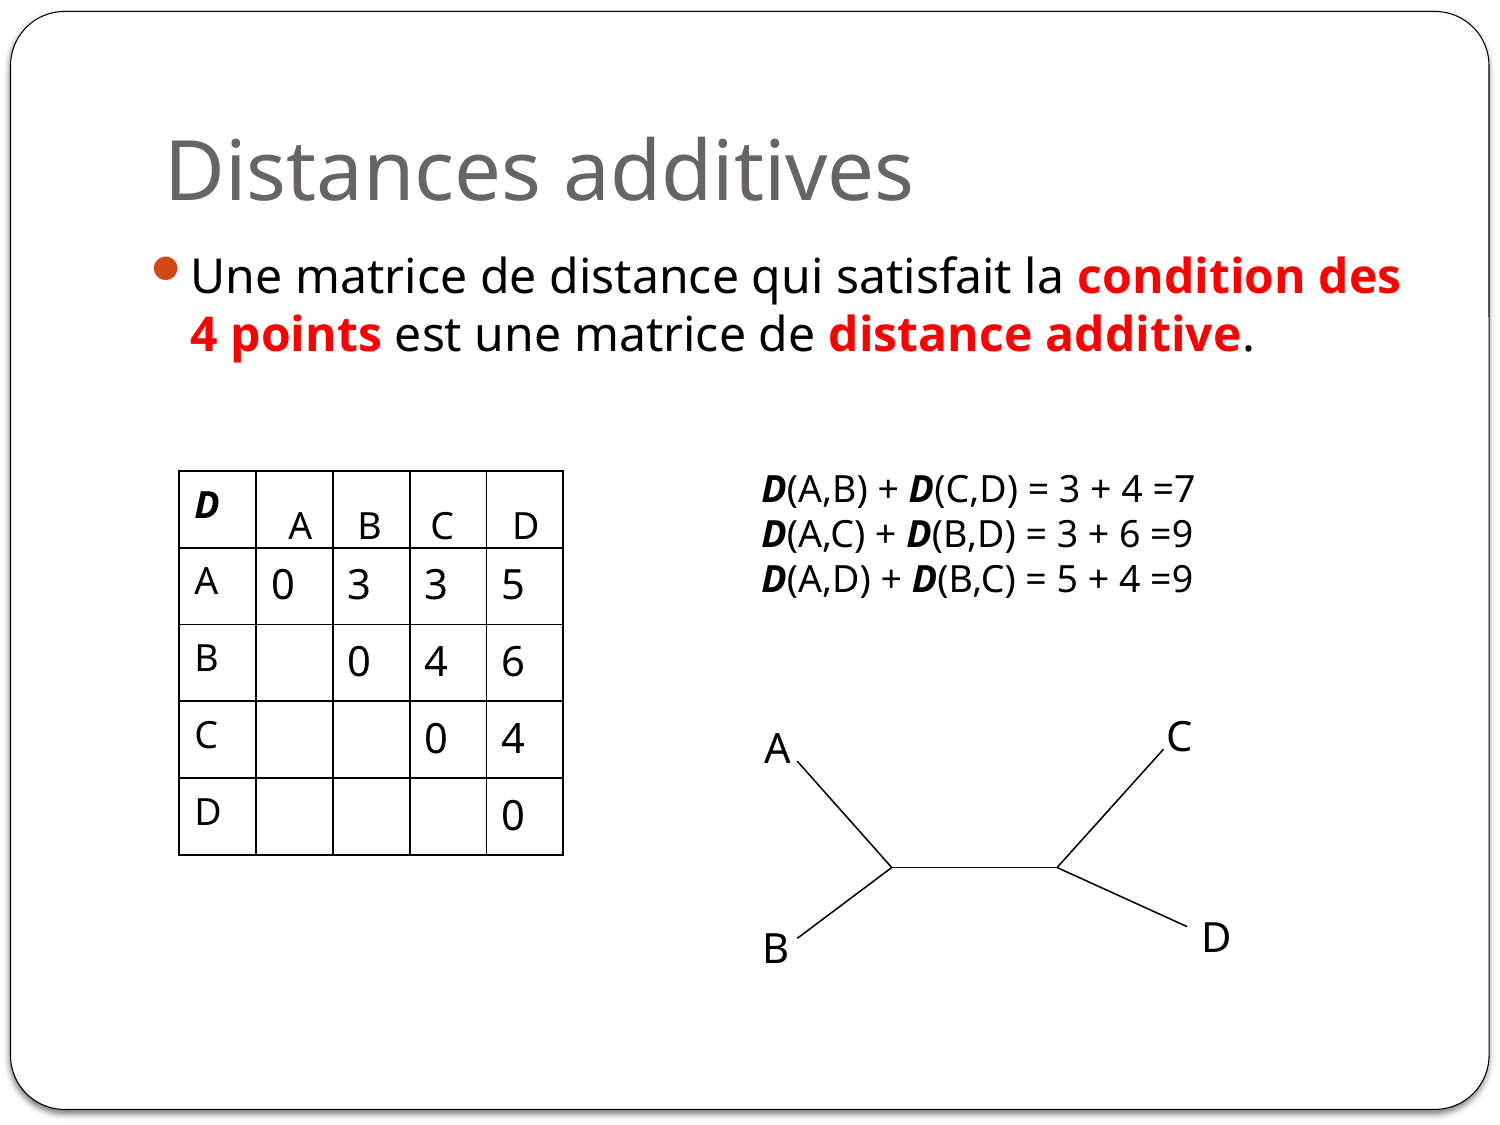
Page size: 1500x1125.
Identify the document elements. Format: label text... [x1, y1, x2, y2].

table_cell 0 [257, 549, 332, 624]
table_cell [411, 779, 486, 854]
table_cell [257, 625, 332, 700]
text_box C [415, 494, 470, 555]
text_box D(A,B) + D(C,D) = 3 + 4 =7 D(A,C) + D(B,D) = 3 + 6 =9 D(A,D) + D(B,C) = 5 + 4 =9 [746, 457, 1290, 607]
table_cell [257, 779, 332, 854]
table_header [487, 472, 562, 547]
list Une matrice de distance qui satisfait la condition des 4 points est une matrice de distance additive. [135, 237, 1425, 409]
text_box D [497, 494, 555, 555]
table_cell 0 [487, 779, 562, 854]
table_header [411, 472, 486, 547]
text_box A [273, 494, 327, 555]
table_cell 5 [487, 549, 562, 624]
table_cell 0 [411, 702, 486, 777]
table_cell 6 [487, 625, 562, 700]
table_cell 4 [487, 702, 562, 777]
table_cell 0 [334, 625, 409, 700]
text_box B [342, 494, 397, 555]
table_header [334, 472, 409, 547]
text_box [749, 701, 1246, 981]
table_cell 4 [411, 625, 486, 700]
table_cell 3 [411, 549, 486, 624]
table_header A [257, 472, 332, 547]
table_cell D [180, 779, 255, 854]
table_header D [180, 472, 255, 547]
table_cell C [180, 702, 255, 777]
table_cell [334, 779, 409, 854]
table_cell [257, 702, 332, 777]
table_cell A [180, 549, 255, 624]
table_cell B [180, 625, 255, 700]
table_cell [334, 702, 409, 777]
table_cell 3 [334, 549, 409, 624]
title Distances additives [150, 45, 1425, 233]
